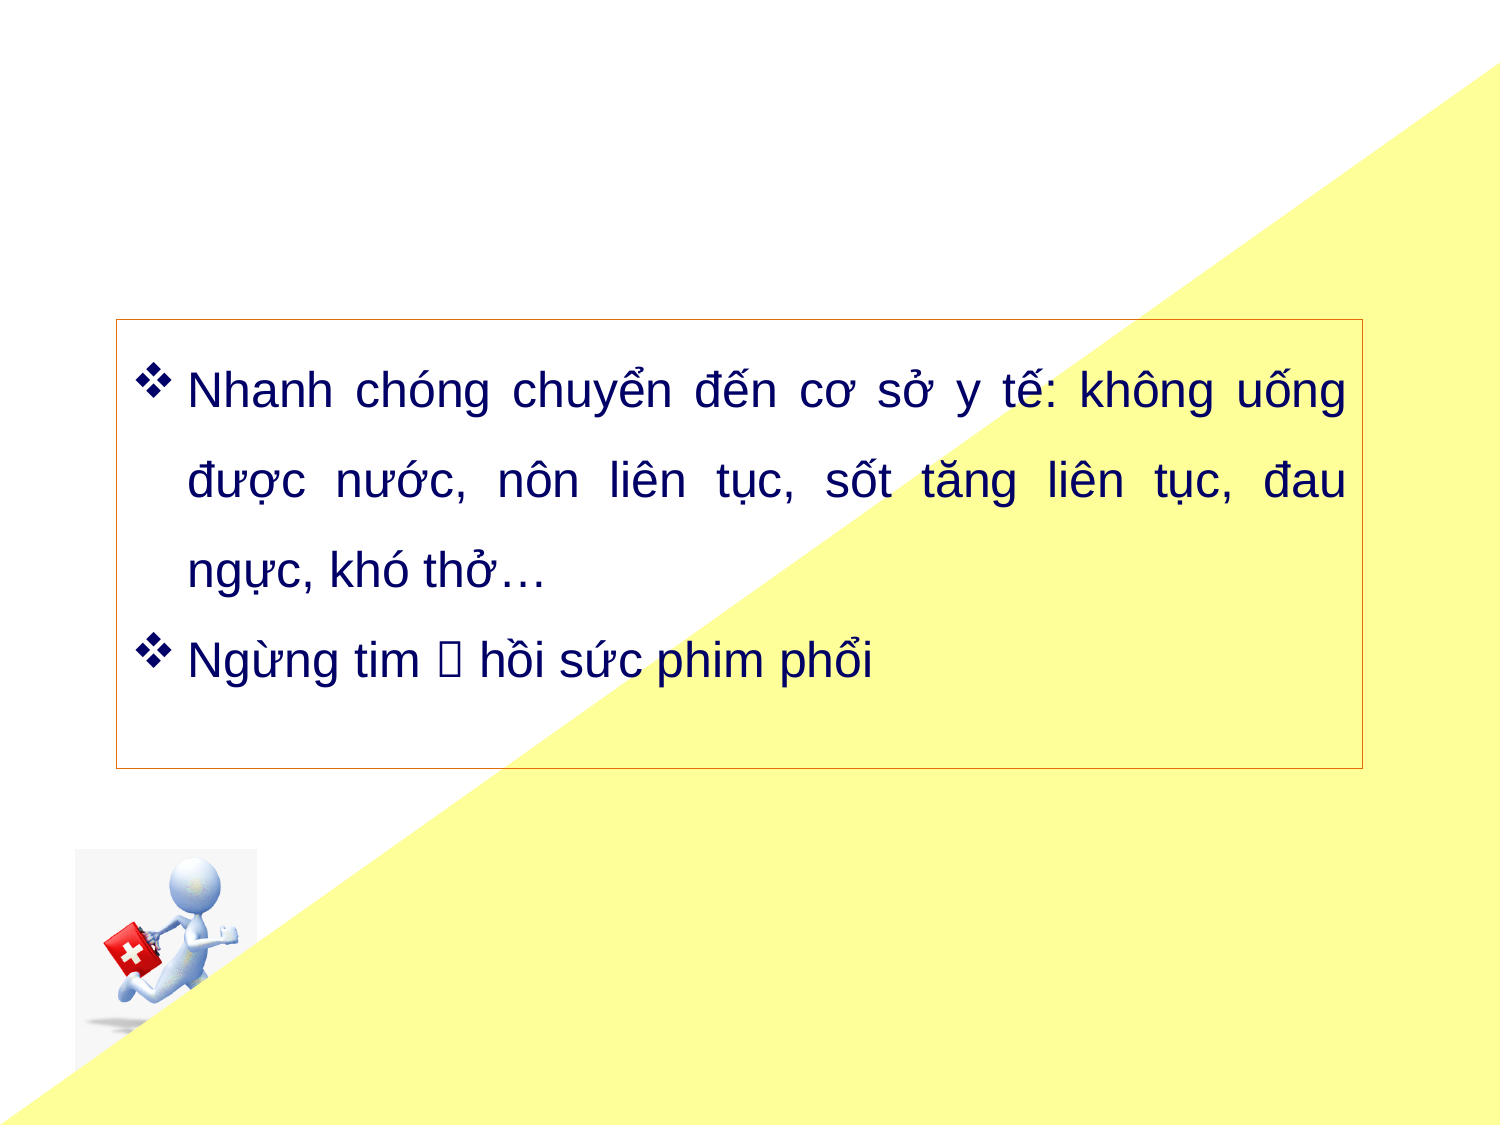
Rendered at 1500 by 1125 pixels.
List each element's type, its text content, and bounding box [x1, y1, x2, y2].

text_box [0, 60, 1500, 1125]
text_box Nhanh chóng chuyển đến cơ sở y tế: không uống được nước, nôn liên tục, sốt tăng liên tục, đau ngực, khó thở… Ngừng tim  hồi sức phim phổi [116, 319, 1363, 769]
picture [75, 849, 257, 1068]
